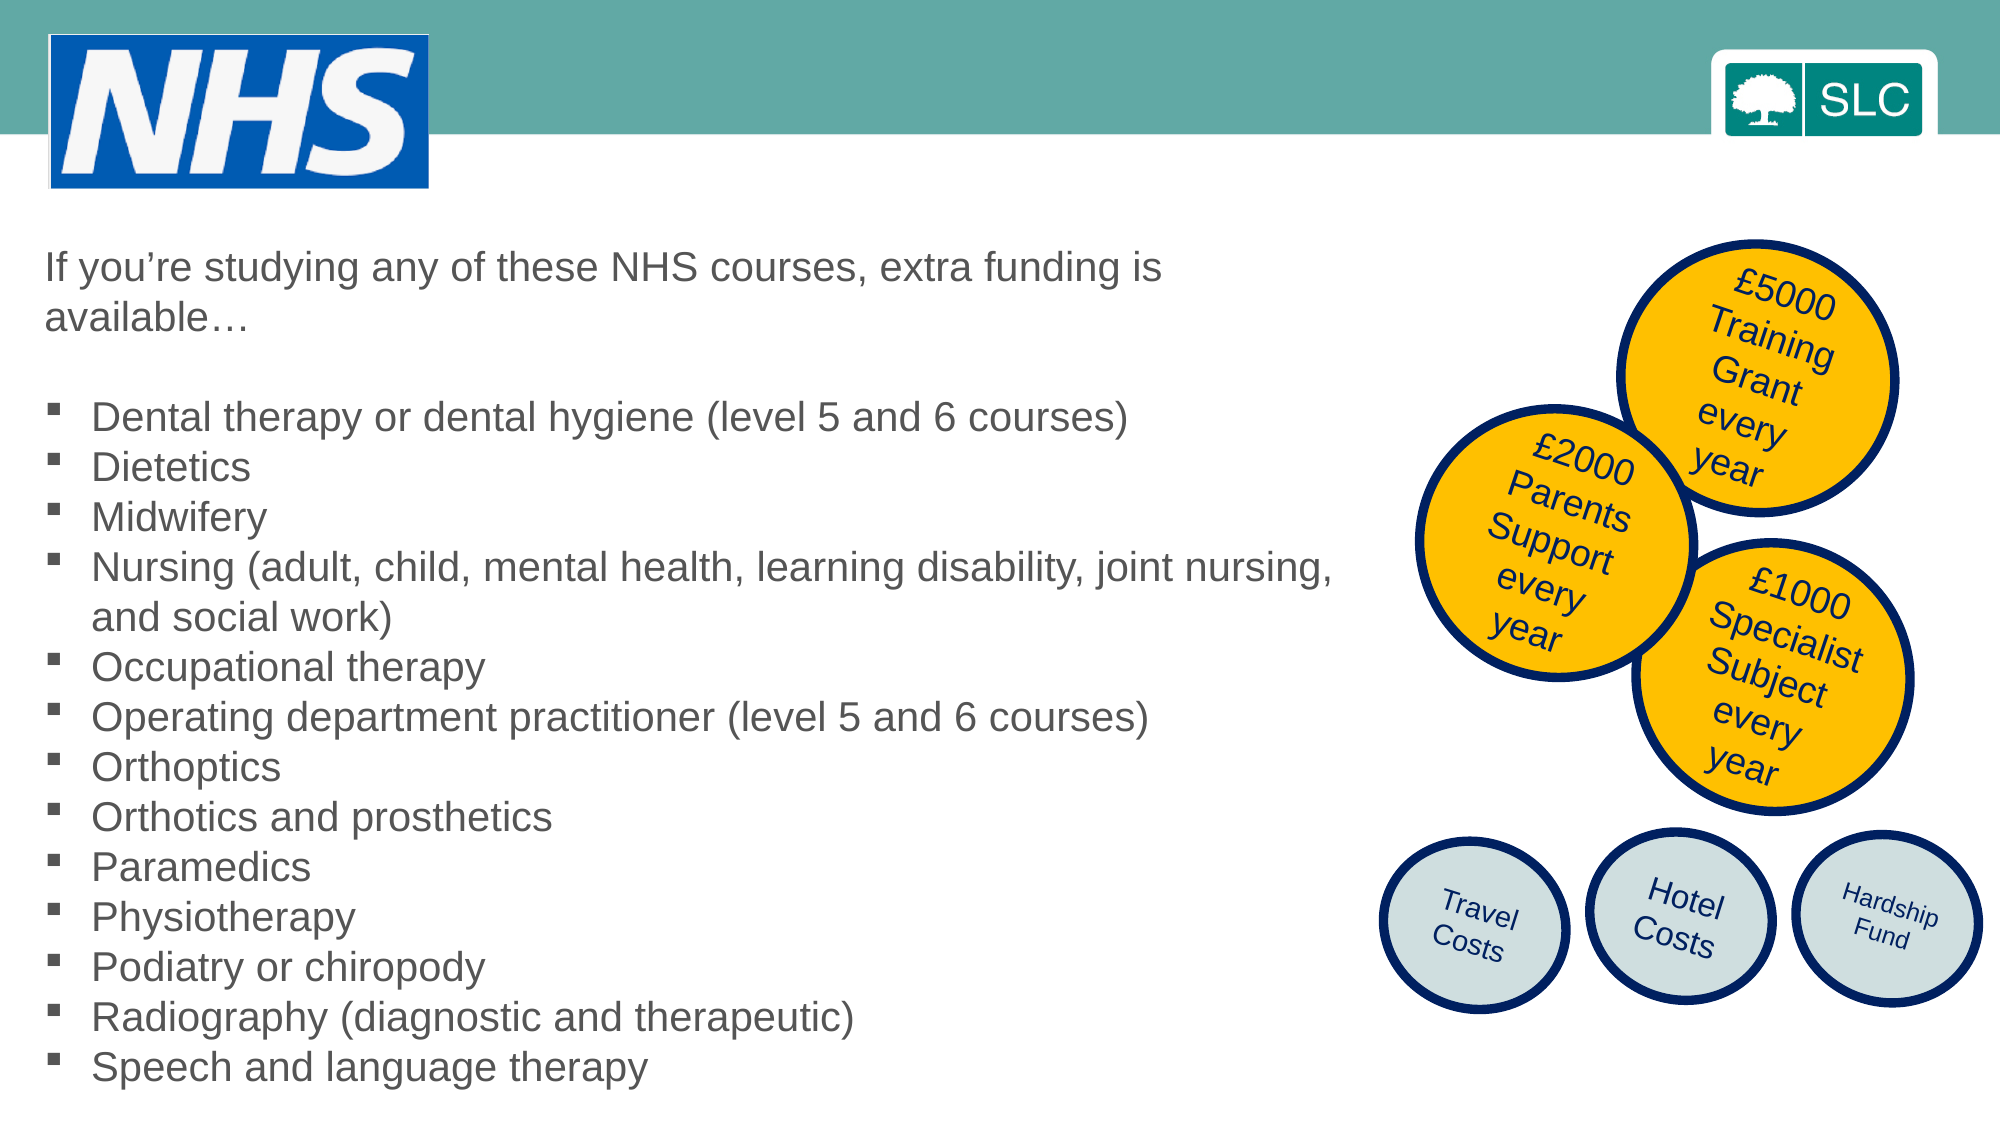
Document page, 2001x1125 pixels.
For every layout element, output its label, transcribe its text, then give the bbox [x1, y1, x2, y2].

text_box Travel Costs [1381, 839, 1569, 1012]
picture [0, 0, 2000, 1125]
text_box £5000 Training Grant every year [1618, 241, 1897, 515]
text_box £1000 Specialist Subject every year [1633, 540, 1913, 814]
text_box £2000 Parents Support every year [1417, 406, 1696, 680]
text_box If you’re studying any of these NHS courses, extra funding is available… Dental therapy or dental hygiene (level 5 and 6 courses) Dietetics Midwifery Nursing (adult, child, mental health, learning disability, joint nursing, and social work) Occupational therapy Operating department practitioner (level 5 and 6 courses) Orthoptics Orthotics and prosthetics Paramedics Physiotherapy Podiatry or chiropody Radiography (diagnostic and therapeutic) Speech and language therapy [29, 232, 1384, 1125]
text_box Hardship Fund [1793, 832, 1981, 1005]
text_box Hotel Costs [1587, 829, 1775, 1003]
